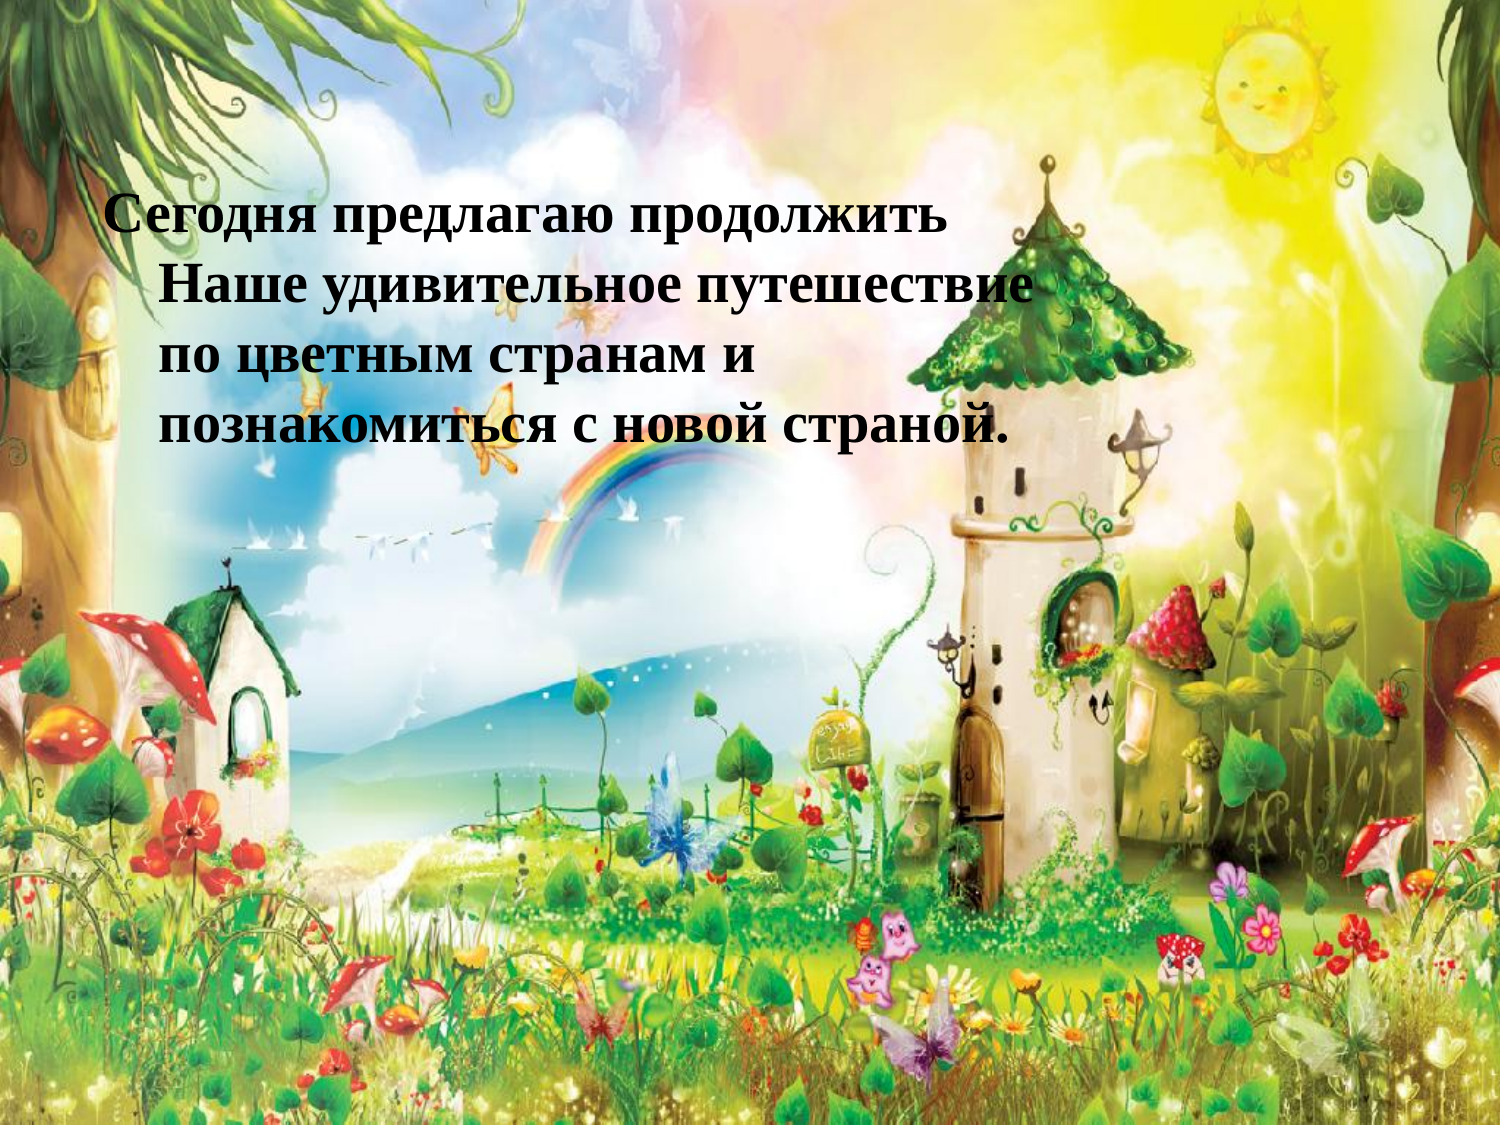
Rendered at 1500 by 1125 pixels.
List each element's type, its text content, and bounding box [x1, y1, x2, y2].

list Сегодня предлагаю продолжить Наше удивительное путешествие по цветным странам и познакомиться с новой страной. [87, 75, 1088, 750]
picture [0, 0, 1500, 1125]
